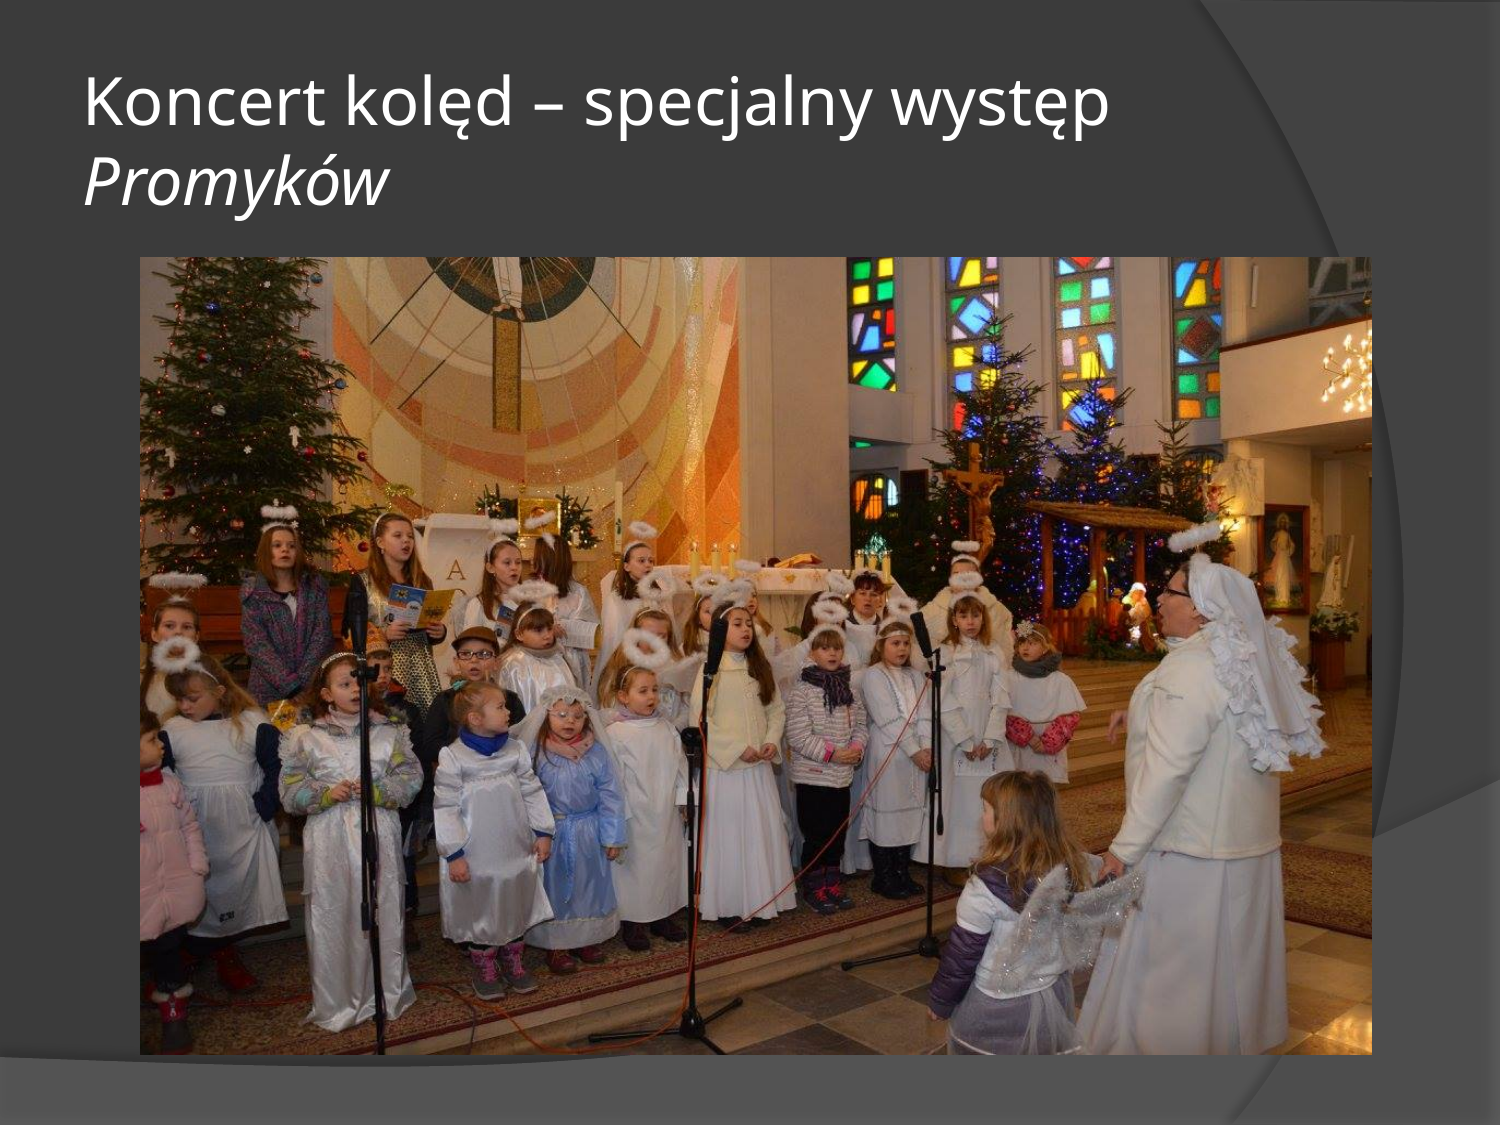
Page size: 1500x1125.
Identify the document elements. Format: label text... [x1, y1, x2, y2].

title Koncert kolęd – specjalny występ Promyków [75, 45, 1442, 233]
picture [140, 257, 1372, 1055]
